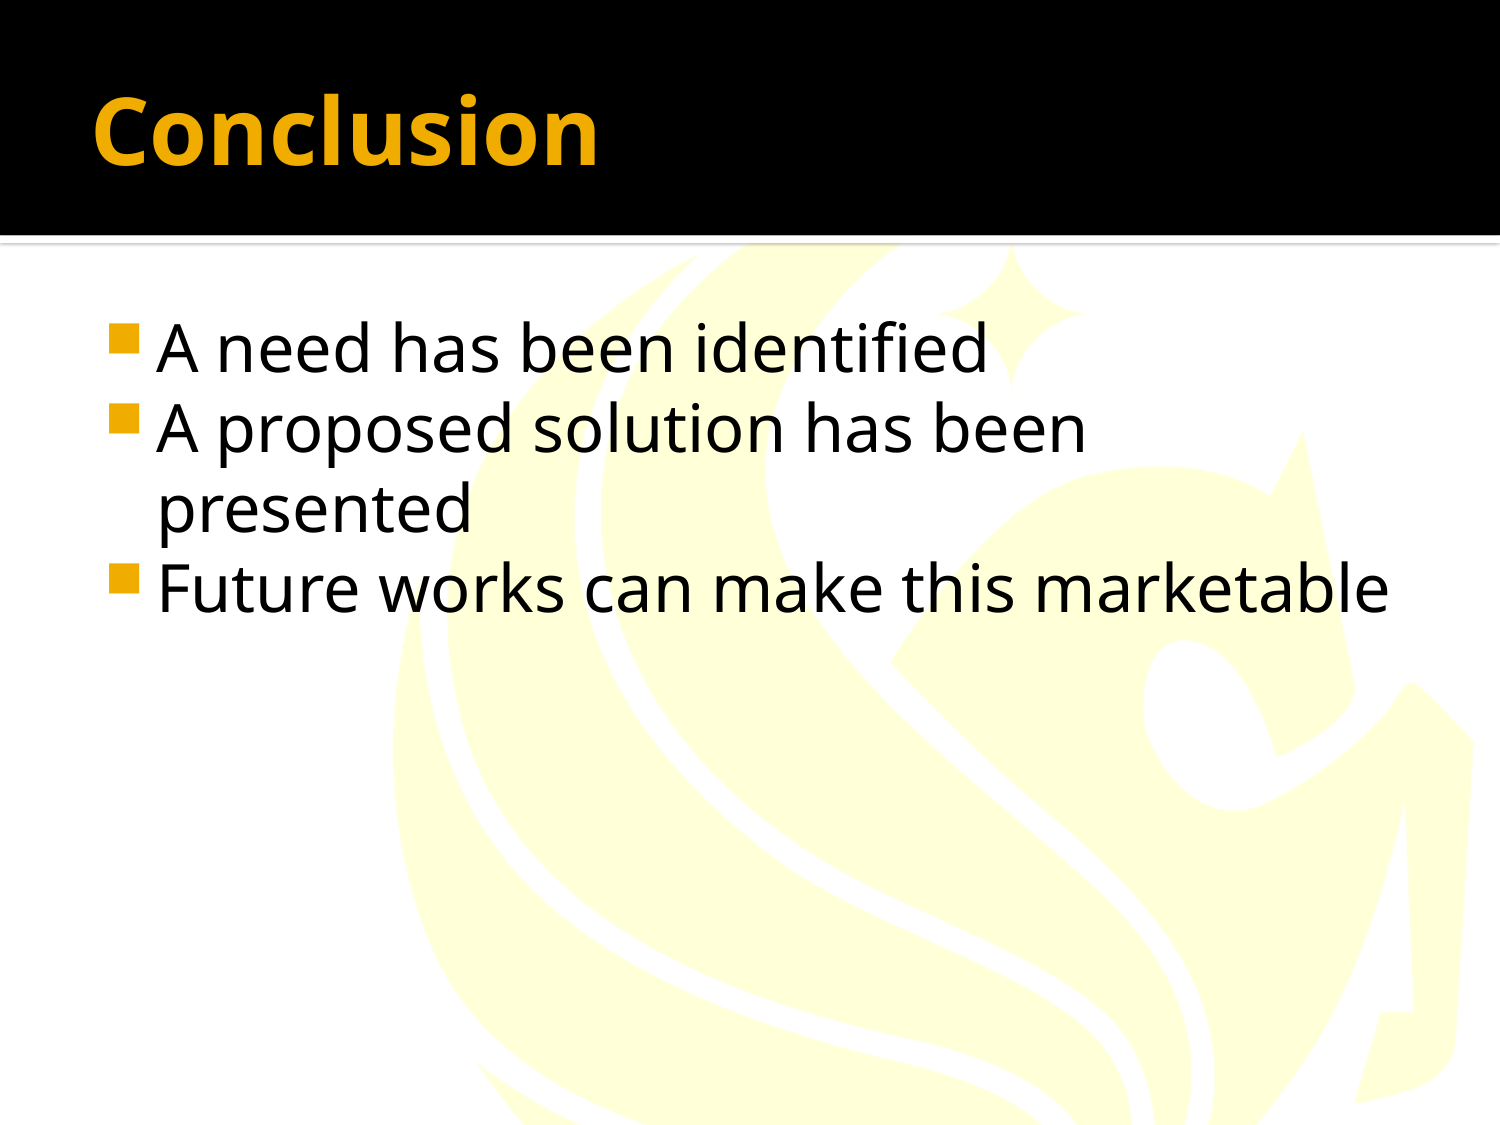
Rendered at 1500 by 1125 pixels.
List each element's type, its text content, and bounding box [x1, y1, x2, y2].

list A need has been identified A proposed solution has been presented Future works can make this marketable [75, 291, 1425, 1050]
title Conclusion [75, 25, 1425, 231]
